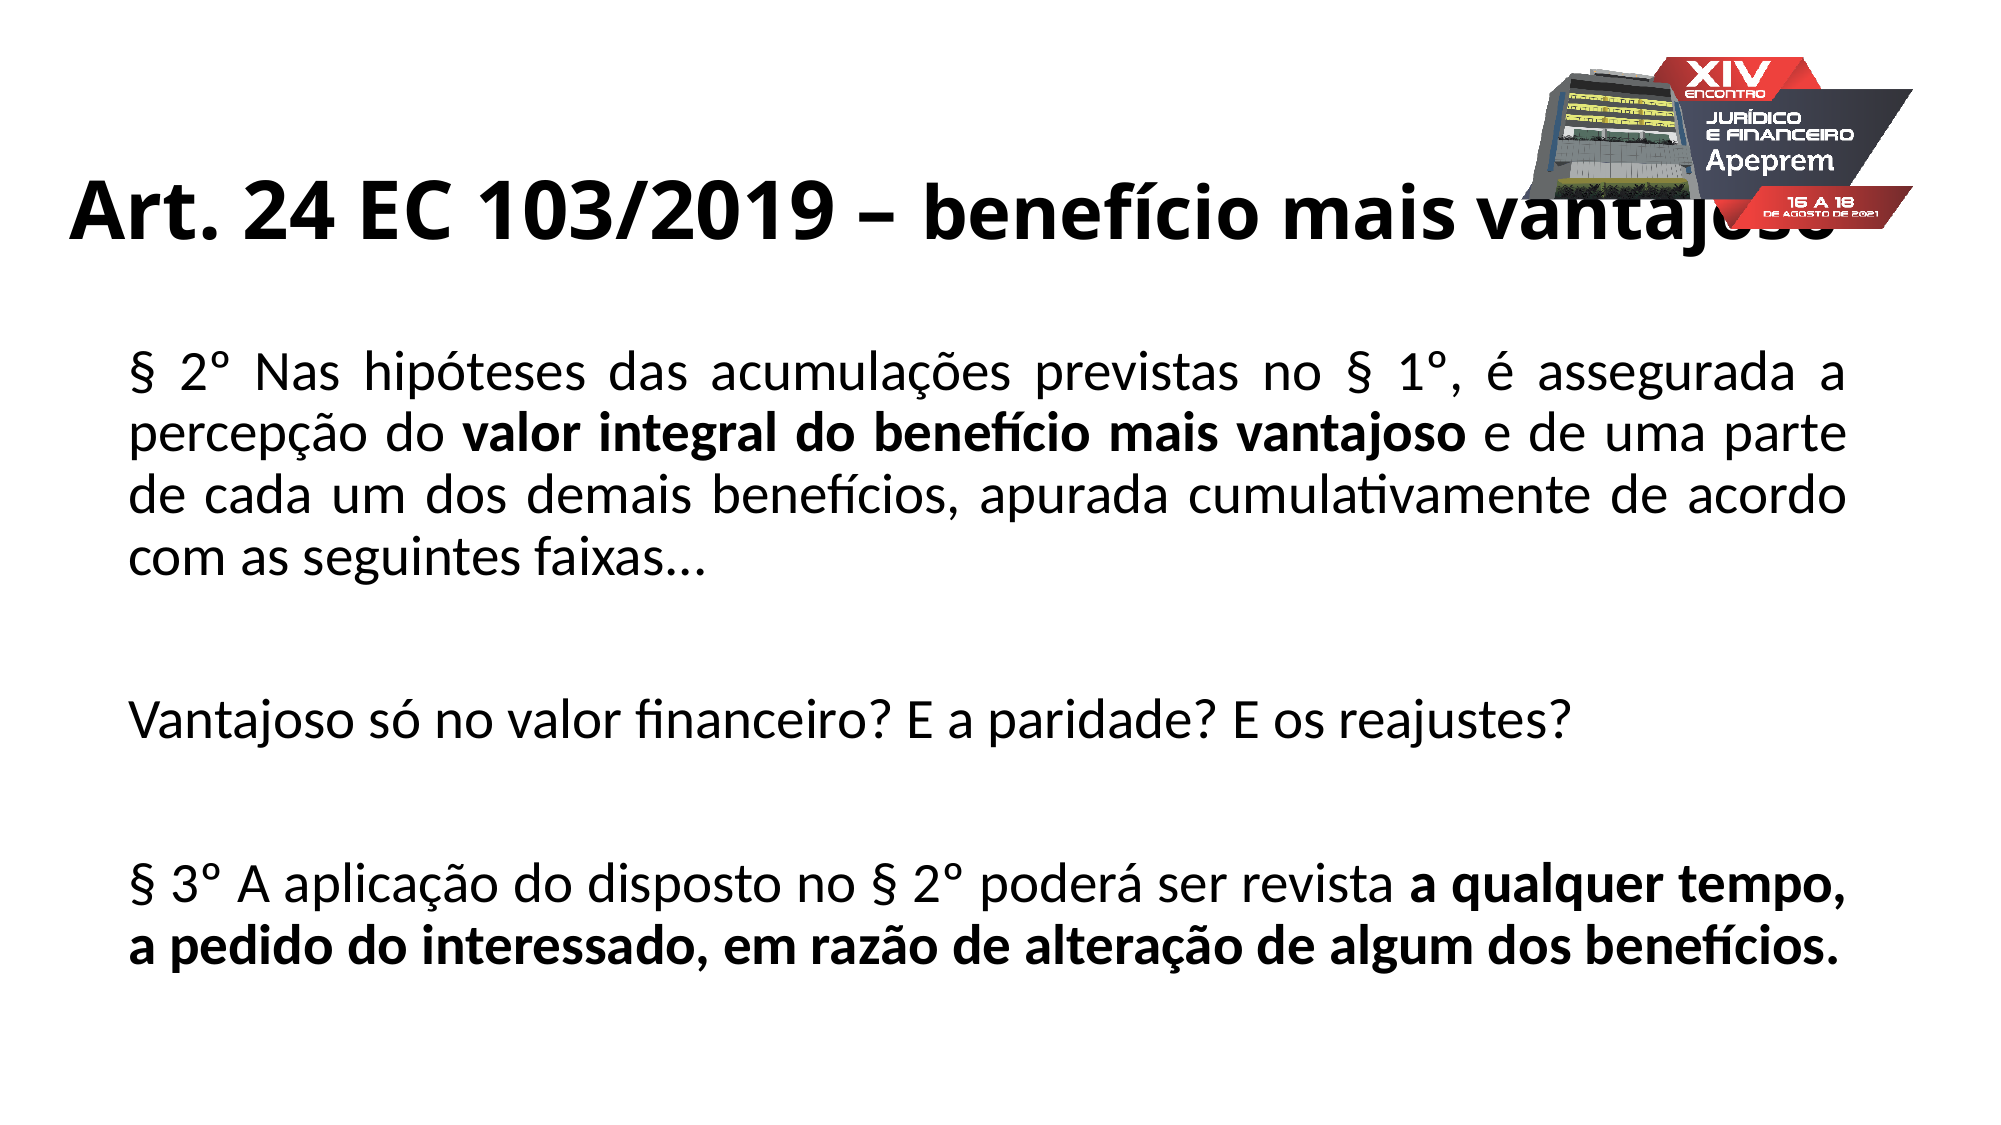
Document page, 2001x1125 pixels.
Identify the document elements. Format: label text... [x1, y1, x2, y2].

picture [1521, 57, 1913, 229]
list § 2º Nas hipóteses das acumulações previstas no § 1º, é assegurada a percepção do valor integral do benefício mais vantajoso e de uma parte de cada um dos demais benefícios, apurada cumulativamente de acordo com as seguintes faixas... Vantajoso só no valor financeiro? E a paridade? E os reajustes? § 3º A aplicação do disposto no § 2º poderá ser revista a qualquer tempo, a pedido do interessado, em razão de alteração de algum dos benefícios. [113, 244, 1863, 1014]
title Art. 24 EC 103/2019 – benefício mais vantajoso [54, 59, 1863, 278]
